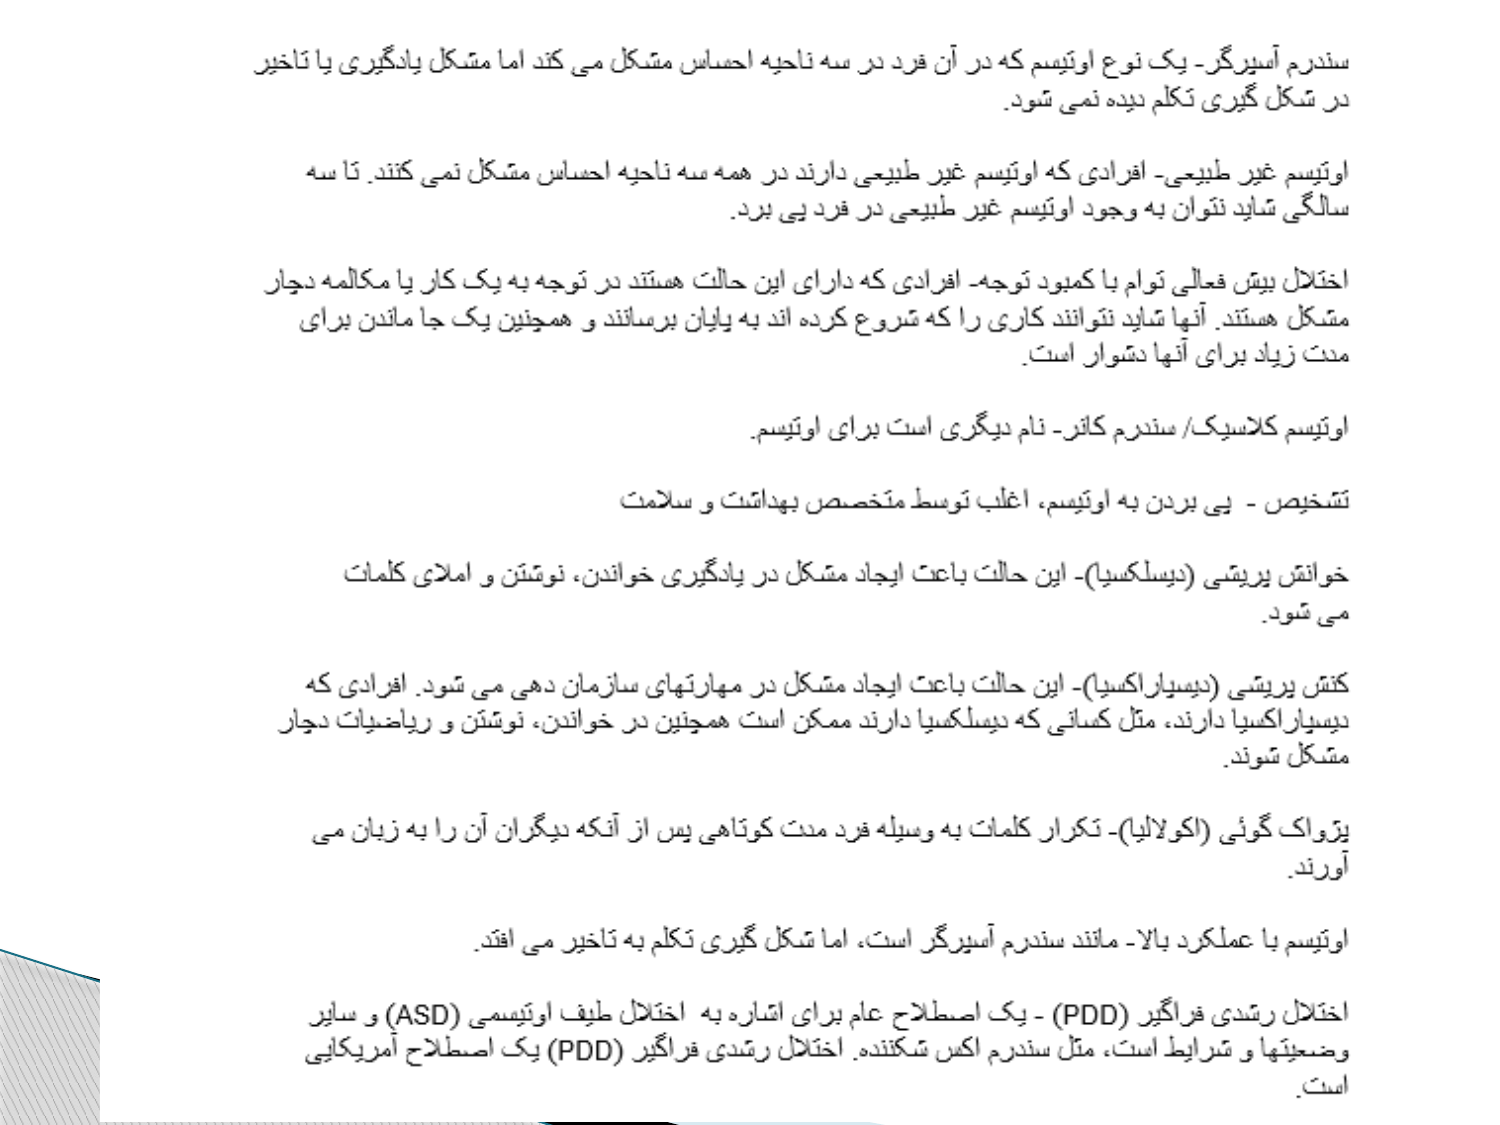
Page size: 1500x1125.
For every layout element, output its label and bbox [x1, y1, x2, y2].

picture [99, 16, 1401, 1123]
